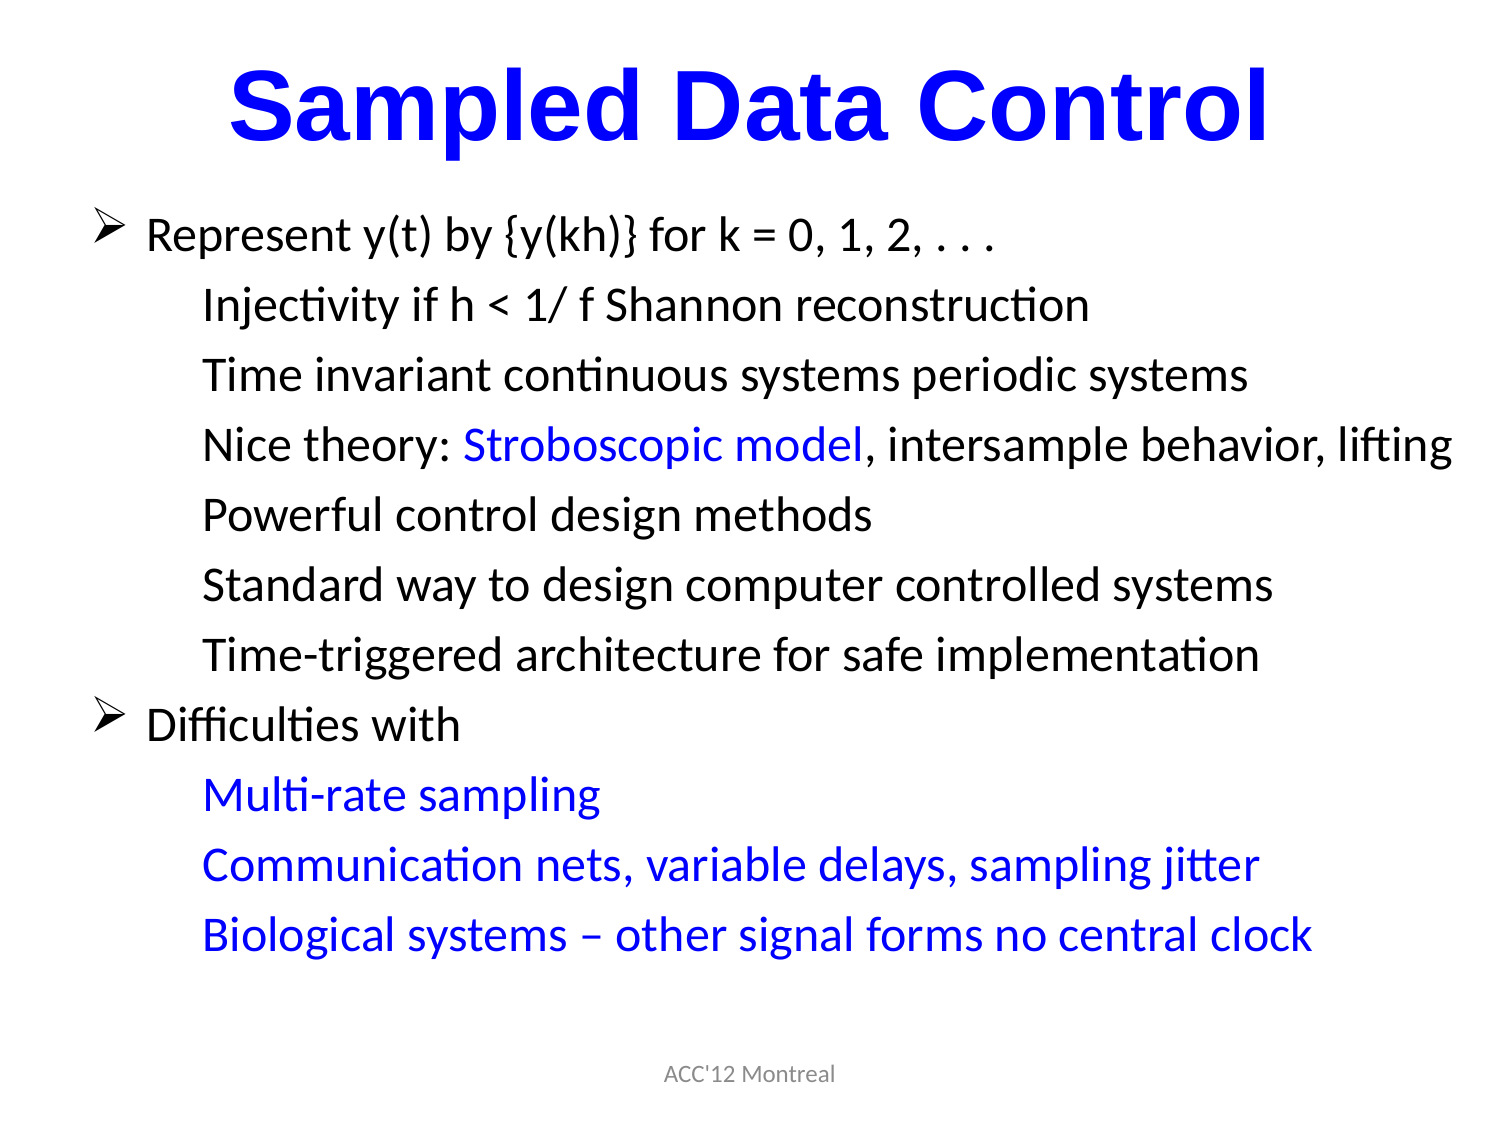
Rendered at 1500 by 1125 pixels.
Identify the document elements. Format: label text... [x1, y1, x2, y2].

title Sampled Data Control [75, 6, 1425, 193]
footer ACC'12 Montreal [512, 1043, 988, 1103]
list Represent y(t) by {y(kh)} for k = 0, 1, 2, . . . Injectivity if h < 1/ f Shannon reconstruction Time invariant continuous systems periodic systems Nice theory: Stroboscopic model, intersample behavior, lifting Powerful control design methods Standard way to design computer controlled systems Time-triggered architecture for safe implementation Difficulties with Multi-rate sampling Communication nets, variable delays, sampling jitter Biological systems – other signal forms no central clock [75, 193, 1500, 1043]
